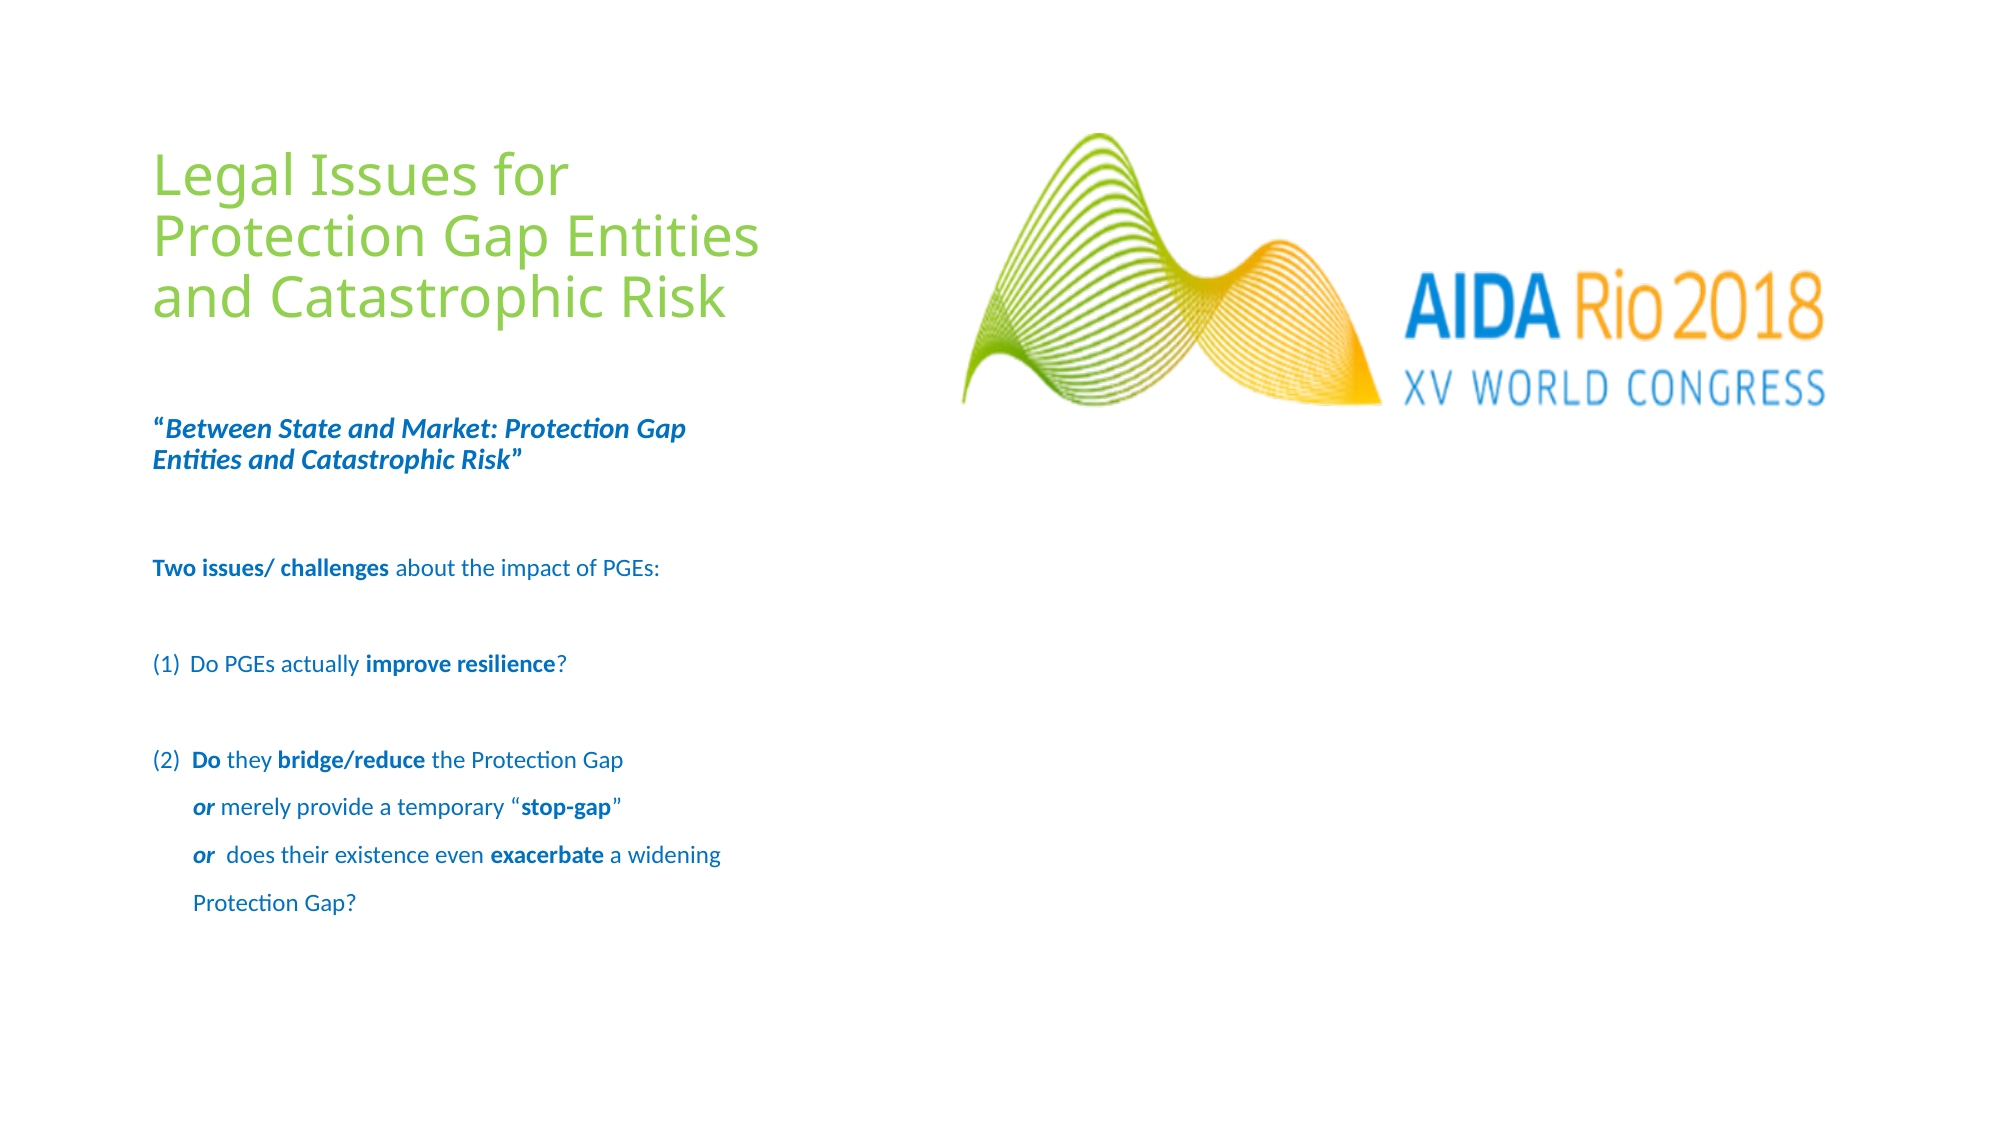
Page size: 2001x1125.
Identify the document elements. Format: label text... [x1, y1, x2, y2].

list “Between State and Market: Protection Gap Entities and Catastrophic Risk” Two issues/ challenges about the impact of PGEs: Do PGEs actually improve resilience? (2) Do they bridge/reduce the Protection Gap or merely provide a temporary “stop-gap” or does their existence even exacerbate a widening Protection Gap? [137, 349, 783, 963]
title Legal Issues for Protection Gap Entities and Catastrophic Risk [137, 75, 783, 338]
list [886, 133, 1826, 472]
